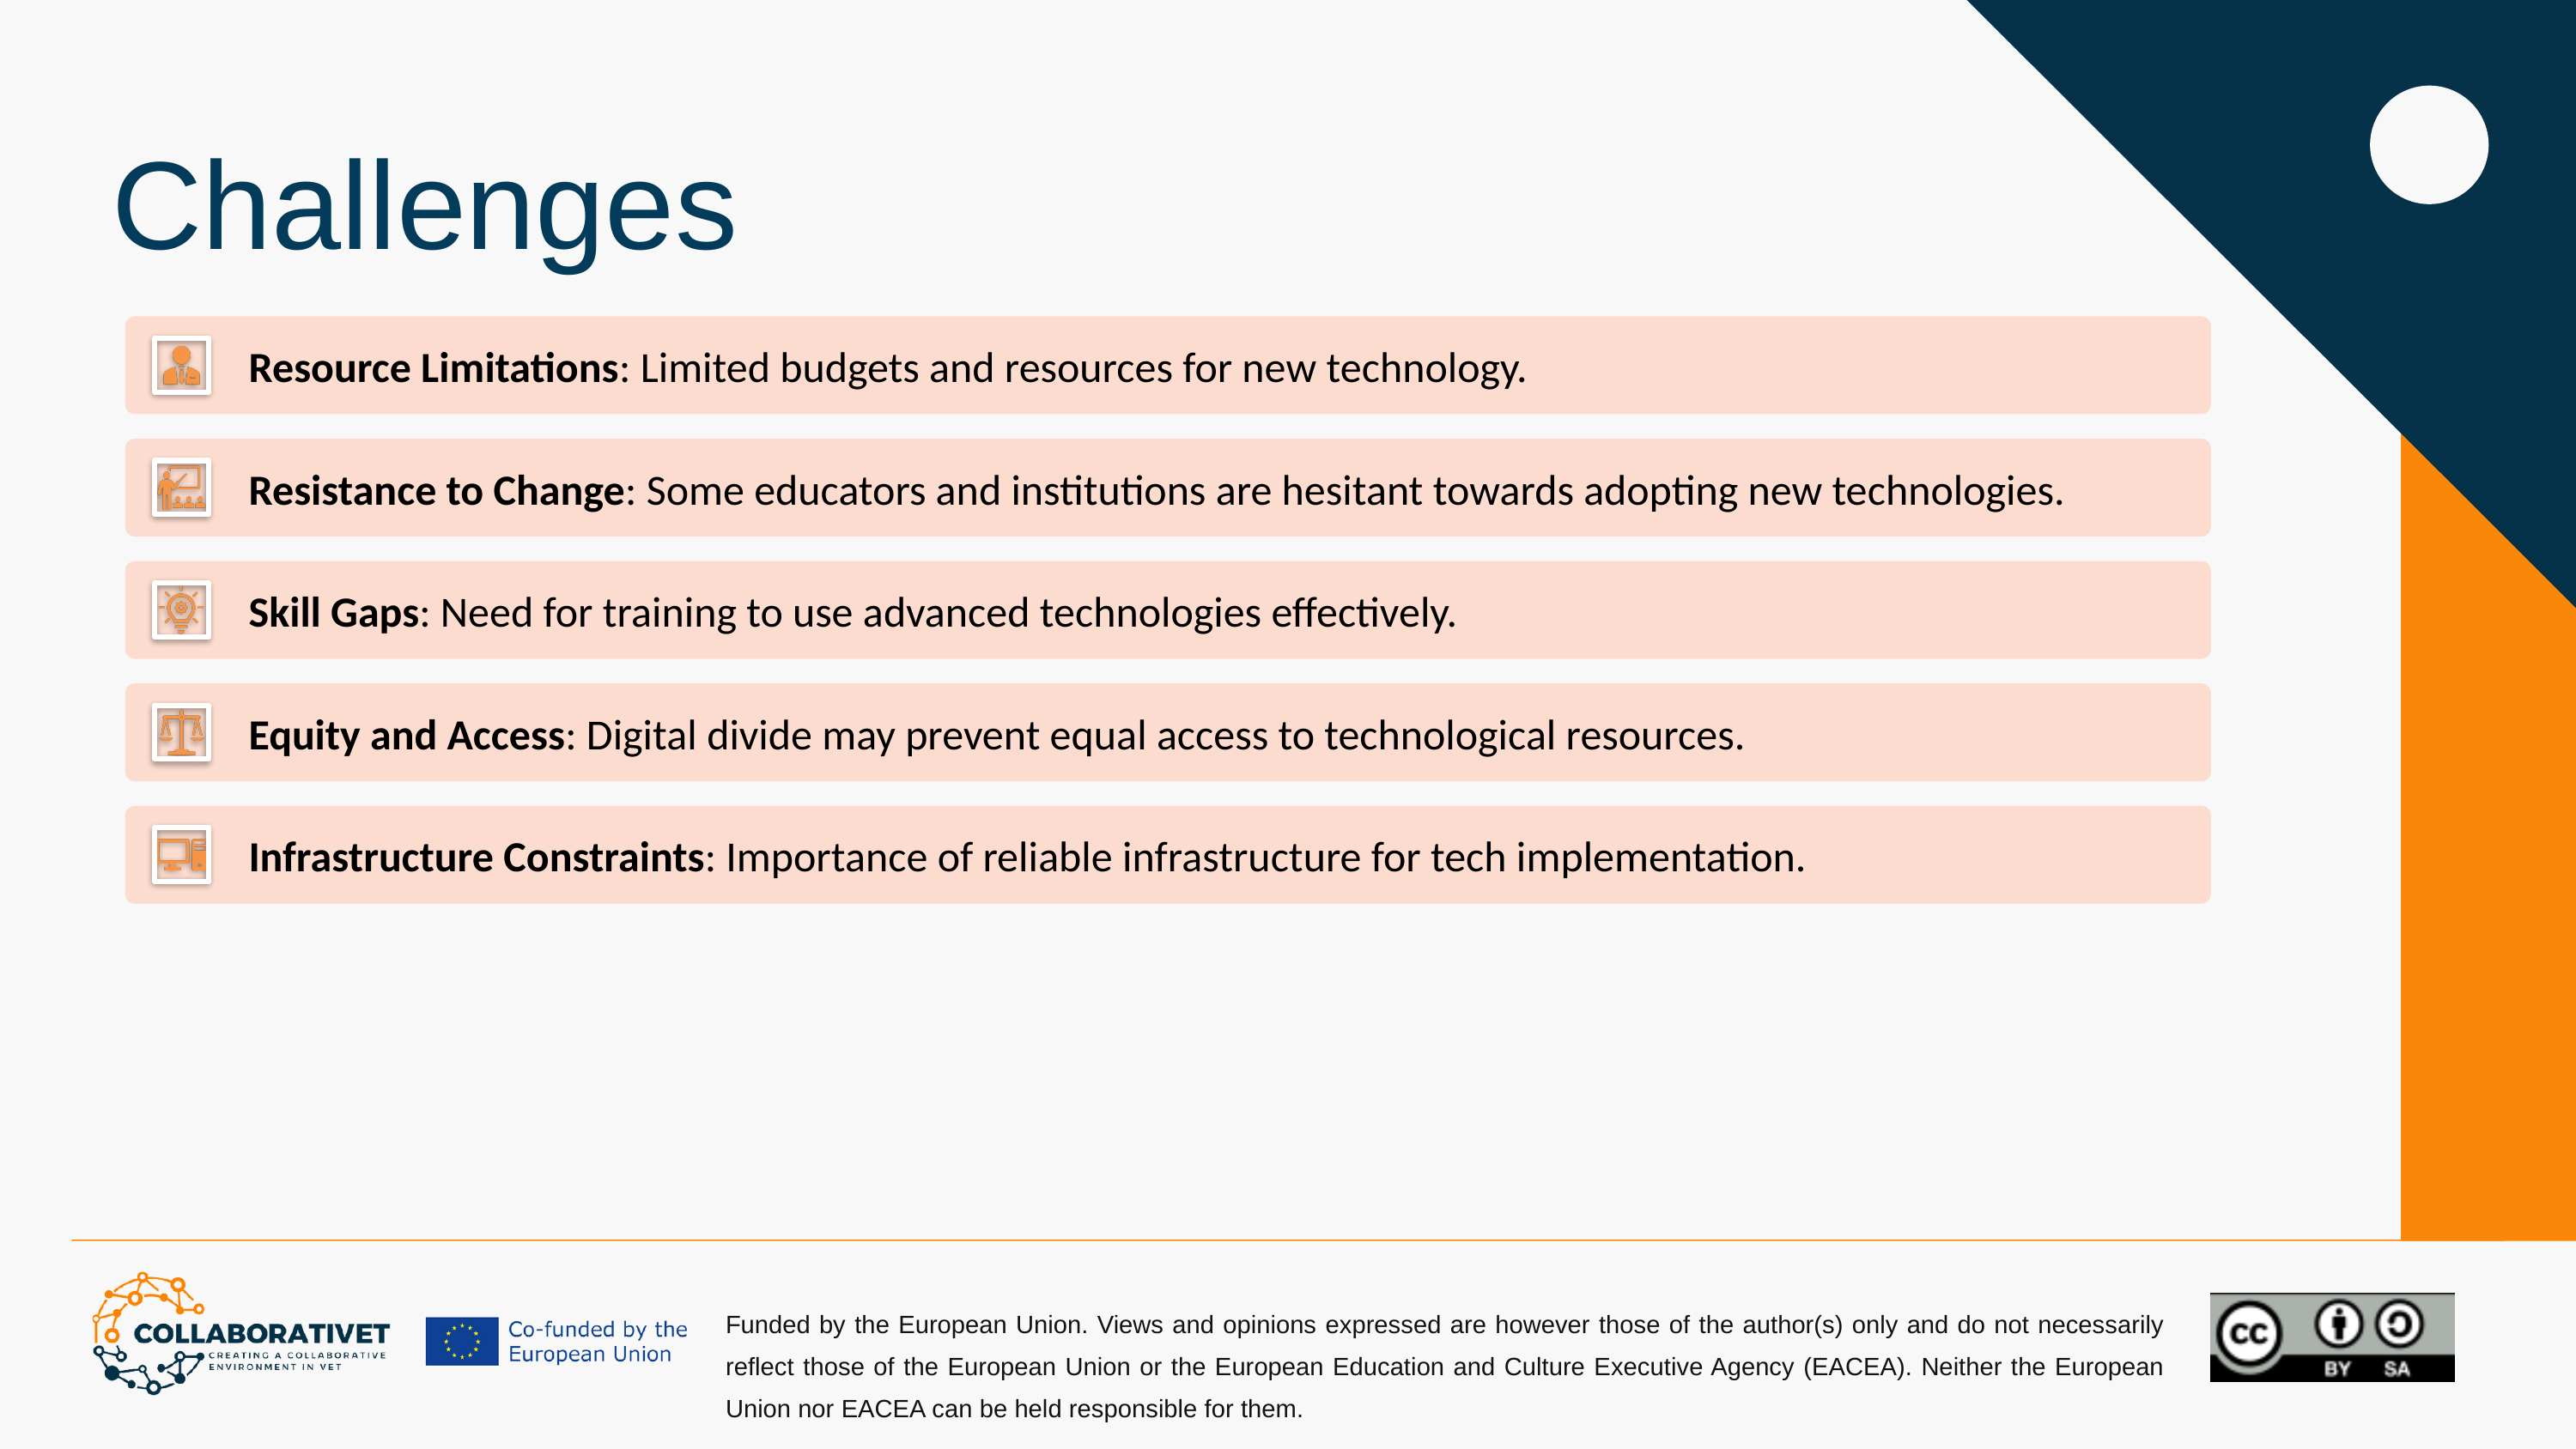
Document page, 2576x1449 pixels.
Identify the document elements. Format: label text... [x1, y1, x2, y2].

text_box [78, 1179, 408, 1449]
text_box [2370, 85, 2489, 204]
text_box Funded by the European Union. Views and opinions expressed are however those of the author(s) only and do not necessarily reflect those of the European Union or the European Education and Culture Executive Agency (EACEA). Neither the European Union nor EACEA can be held responsible for them. [725, 1296, 2166, 1423]
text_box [125, 316, 2212, 904]
picture [2210, 1293, 2455, 1382]
text_box Challenges [112, 109, 1828, 275]
text_box [1966, 0, 2576, 609]
text_box [2401, 434, 2576, 1241]
text_box [409, 1300, 712, 1382]
